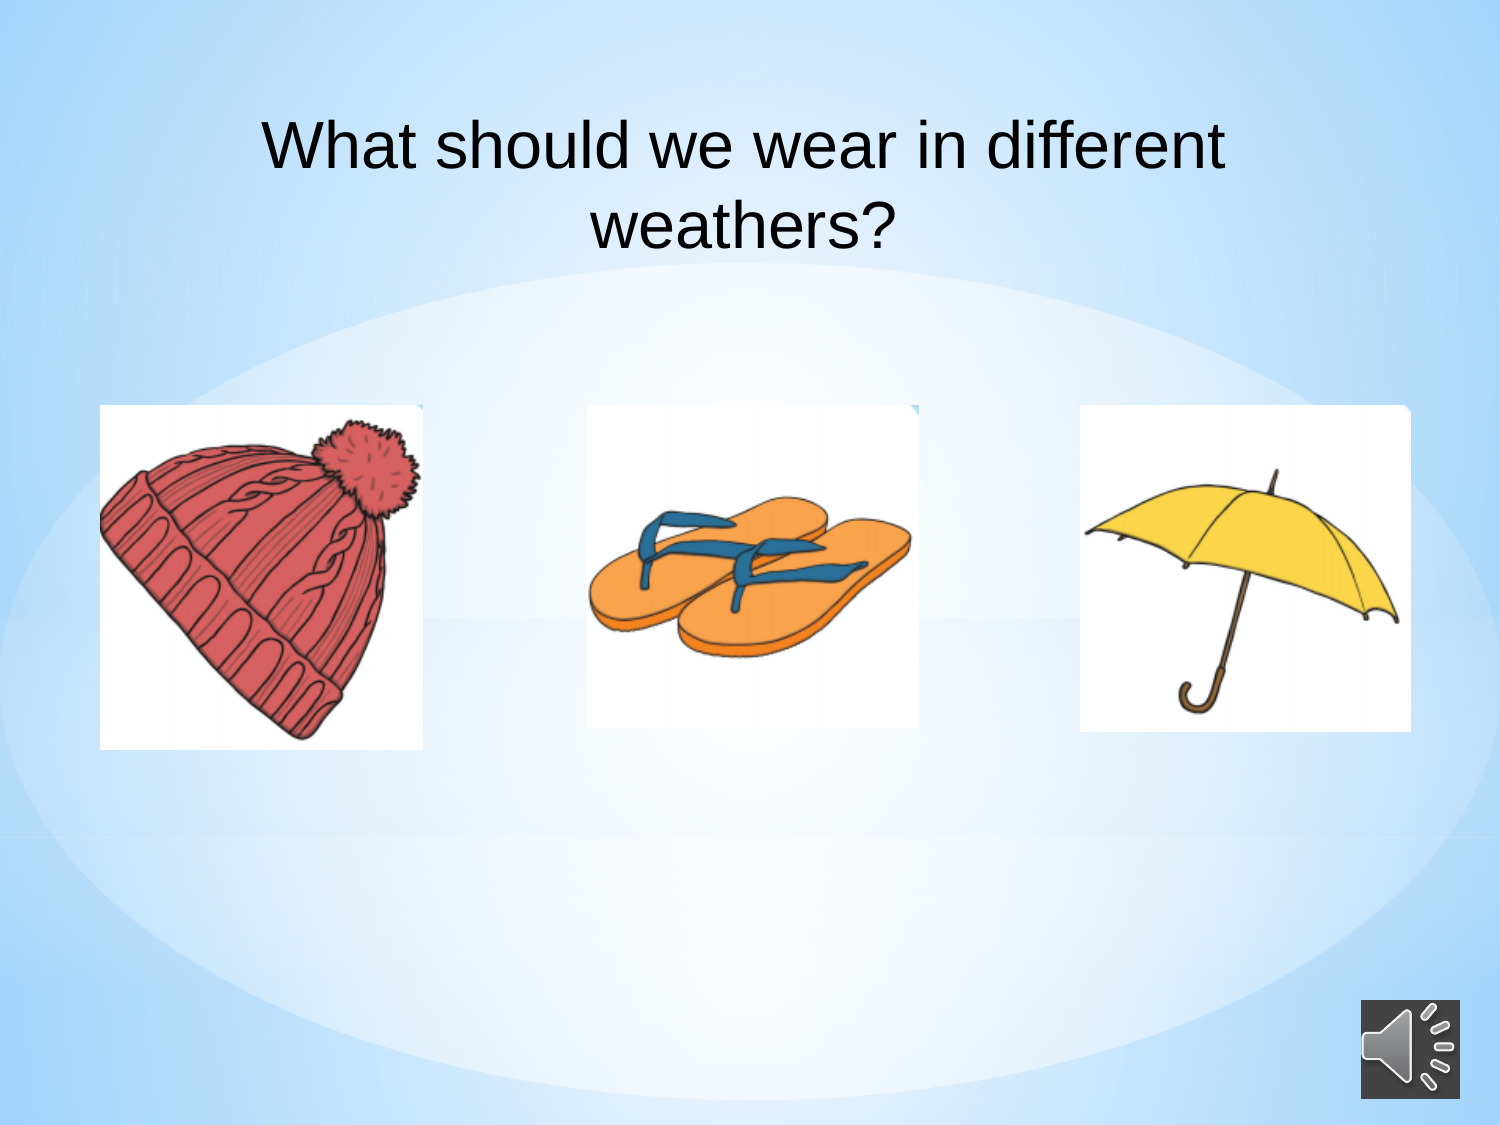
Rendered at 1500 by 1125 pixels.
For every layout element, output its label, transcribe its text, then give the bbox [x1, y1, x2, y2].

text_box What should we wear in different weathers? [182, 94, 1306, 270]
picture [1360, 999, 1461, 1100]
picture [100, 405, 423, 750]
picture [587, 405, 919, 728]
picture [1080, 405, 1411, 733]
